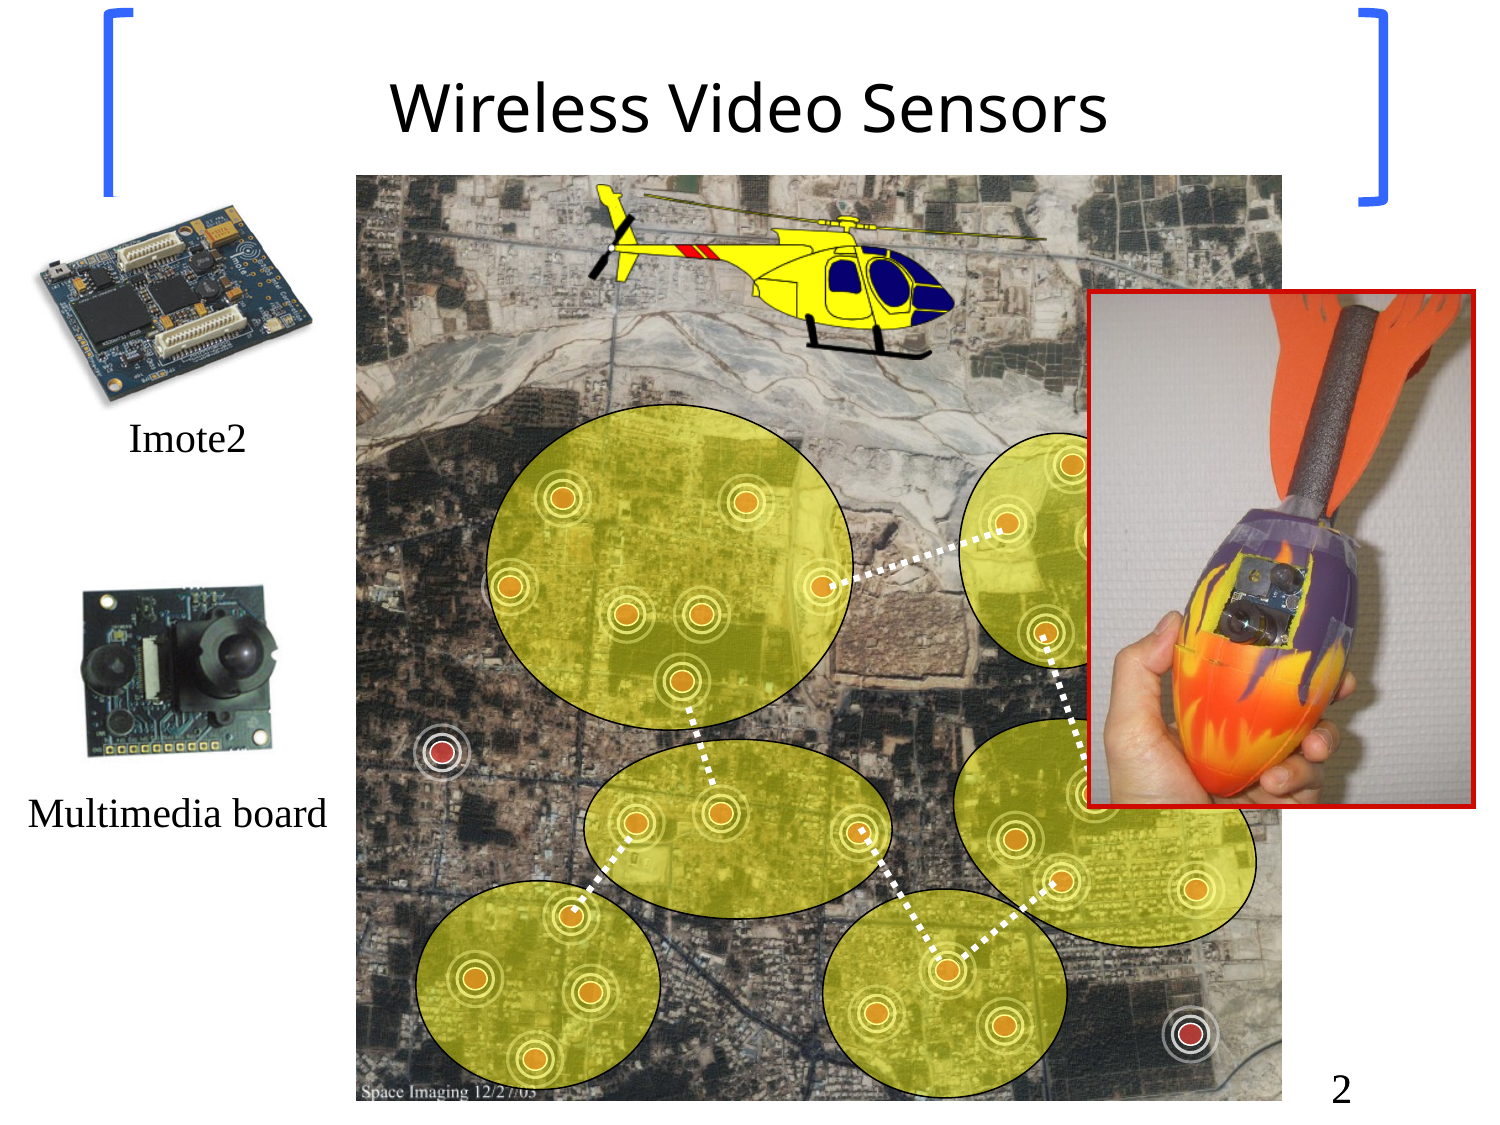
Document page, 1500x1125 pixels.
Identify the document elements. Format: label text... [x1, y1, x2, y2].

title Wireless Video Sensors [112, 12, 1388, 201]
picture [356, 175, 1472, 1101]
picture [30, 197, 321, 411]
picture [62, 570, 289, 776]
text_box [572, 529, 1093, 962]
text_box Imote2 [114, 418, 263, 469]
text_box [415, 404, 1263, 1099]
text_box Multimedia board [12, 778, 343, 844]
